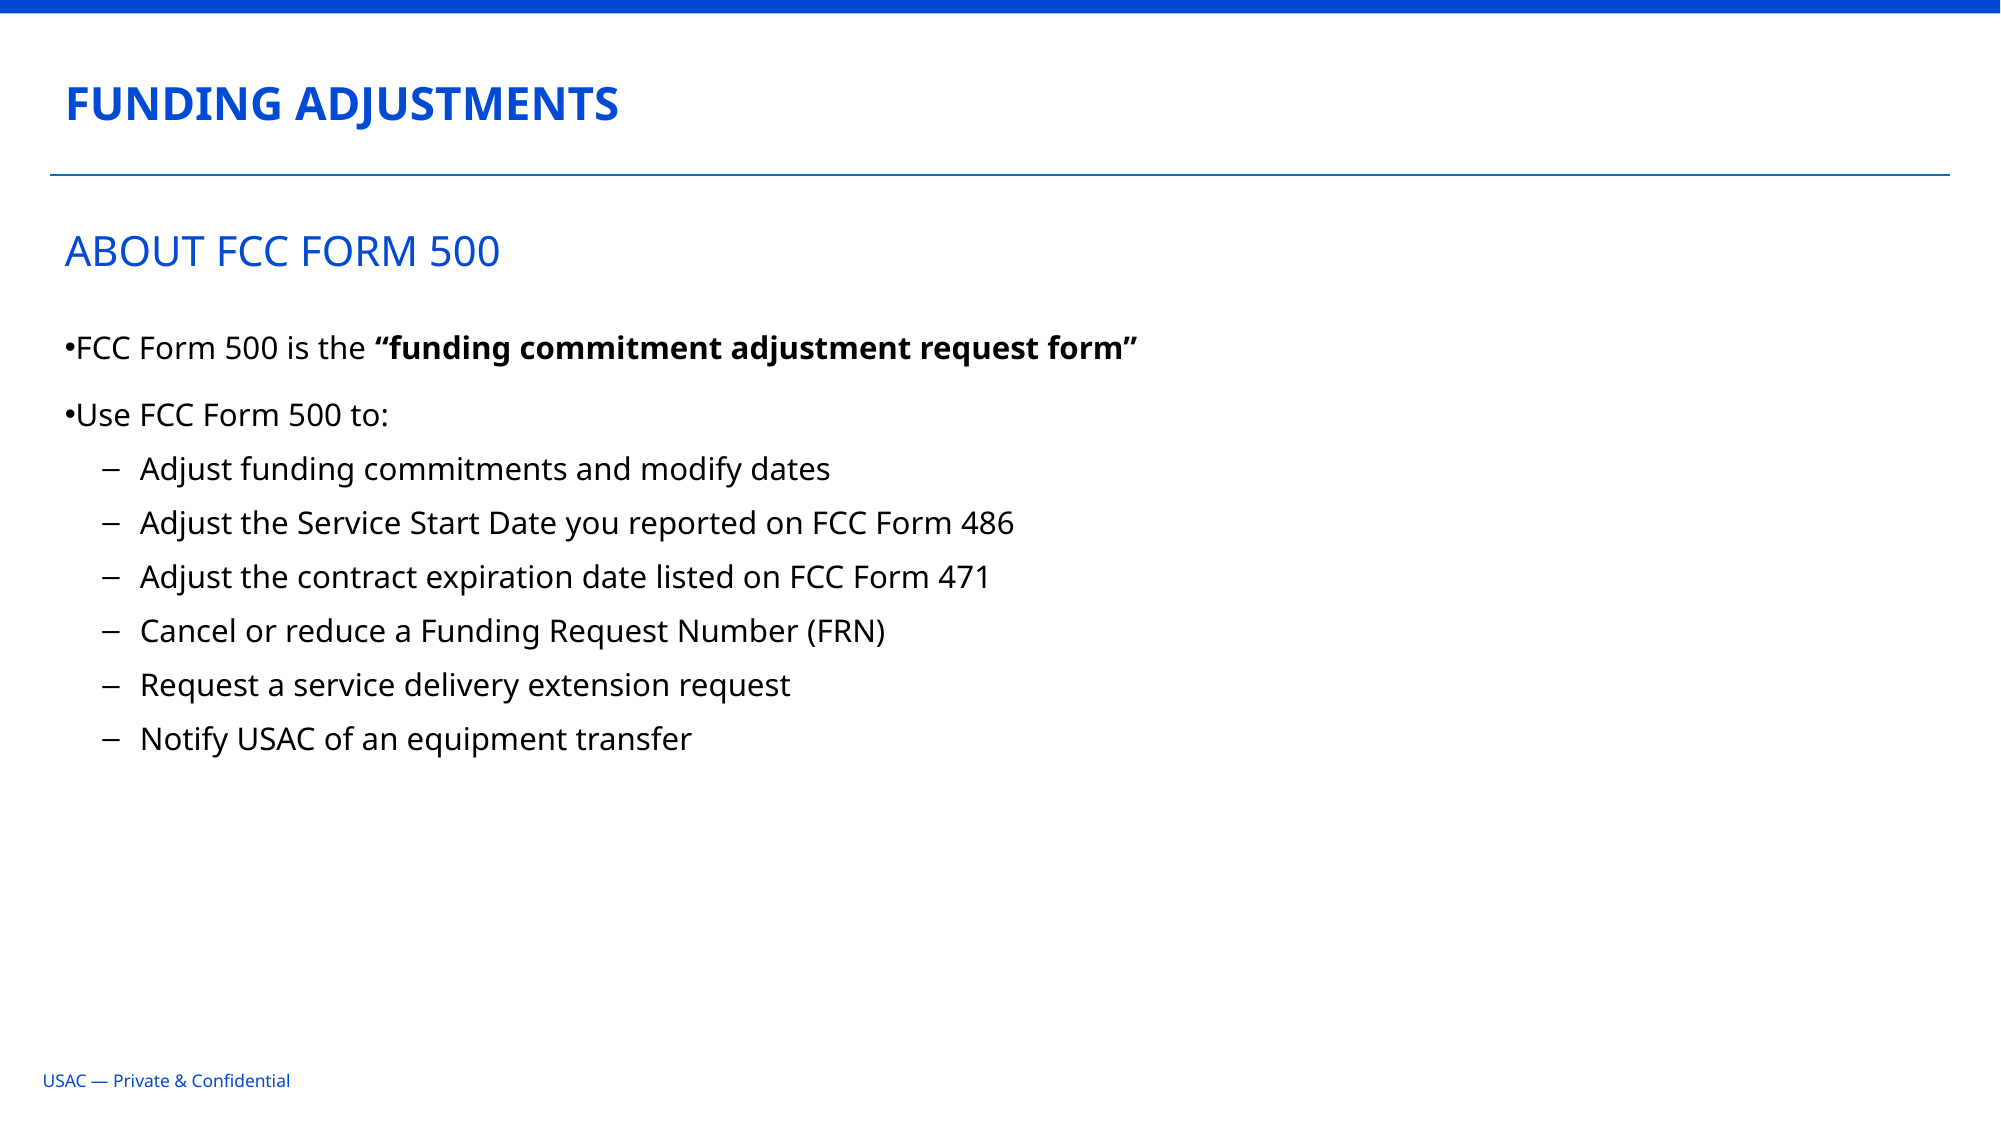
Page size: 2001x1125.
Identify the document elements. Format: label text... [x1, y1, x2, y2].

list FCC Form 500 is the “funding commitment adjustment request form” Use FCC Form 500 to: Adjust funding commitments and modify dates Adjust the Service Start Date you reported on FCC Form 486 Adjust the contract expiration date listed on FCC Form 471 Cancel or reduce a Funding Request Number (FRN) Request a service delivery extension request Notify USAC of an equipment transfer [50, 321, 1950, 937]
title ABOUT FCC FORM 500 [50, 200, 1950, 300]
list FUNDING ADJUSTMENTS [50, 50, 1950, 155]
